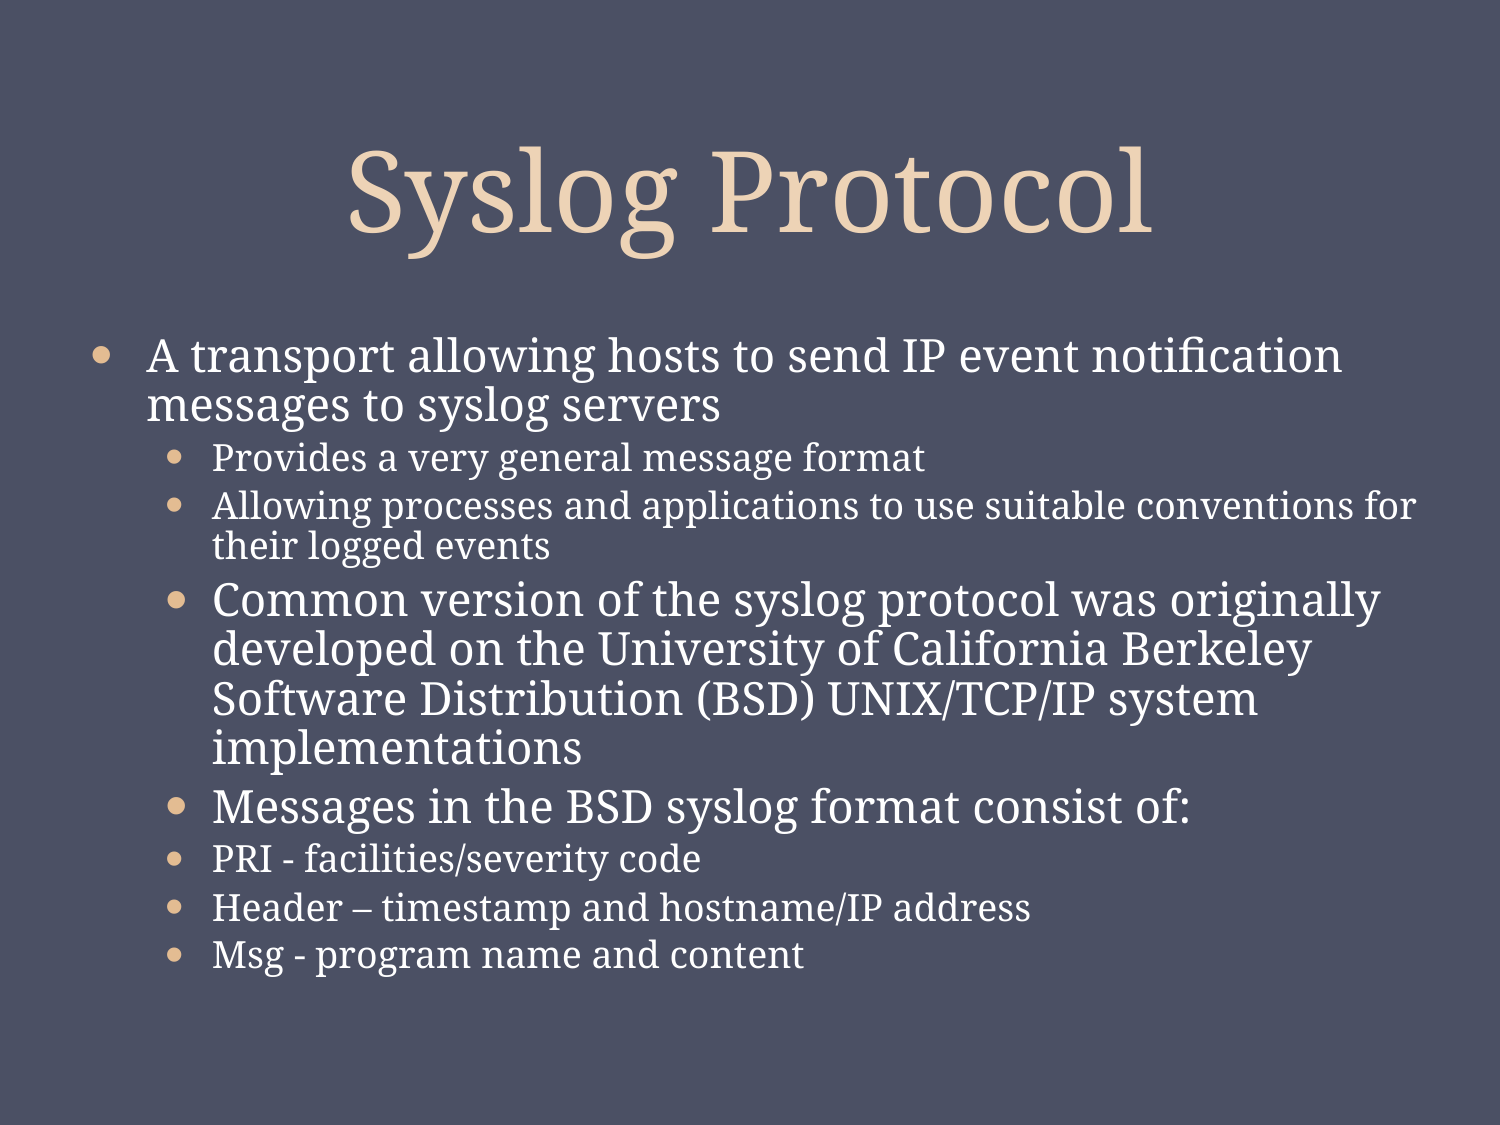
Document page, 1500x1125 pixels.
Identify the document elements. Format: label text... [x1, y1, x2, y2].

list A transport allowing hosts to send IP event notification messages to syslog servers Provides a very general message format Allowing processes and applications to use suitable conventions for their logged events Common version of the syslog protocol was originally developed on the University of California Berkeley Software Distribution (BSD) UNIX/TCP/IP system implementations Messages in the BSD syslog format consist of: PRI - facilities/severity code Header – timestamp and hostname/IP address Msg - program name and content [75, 324, 1447, 1071]
title Syslog Protocol [75, 0, 1425, 263]
